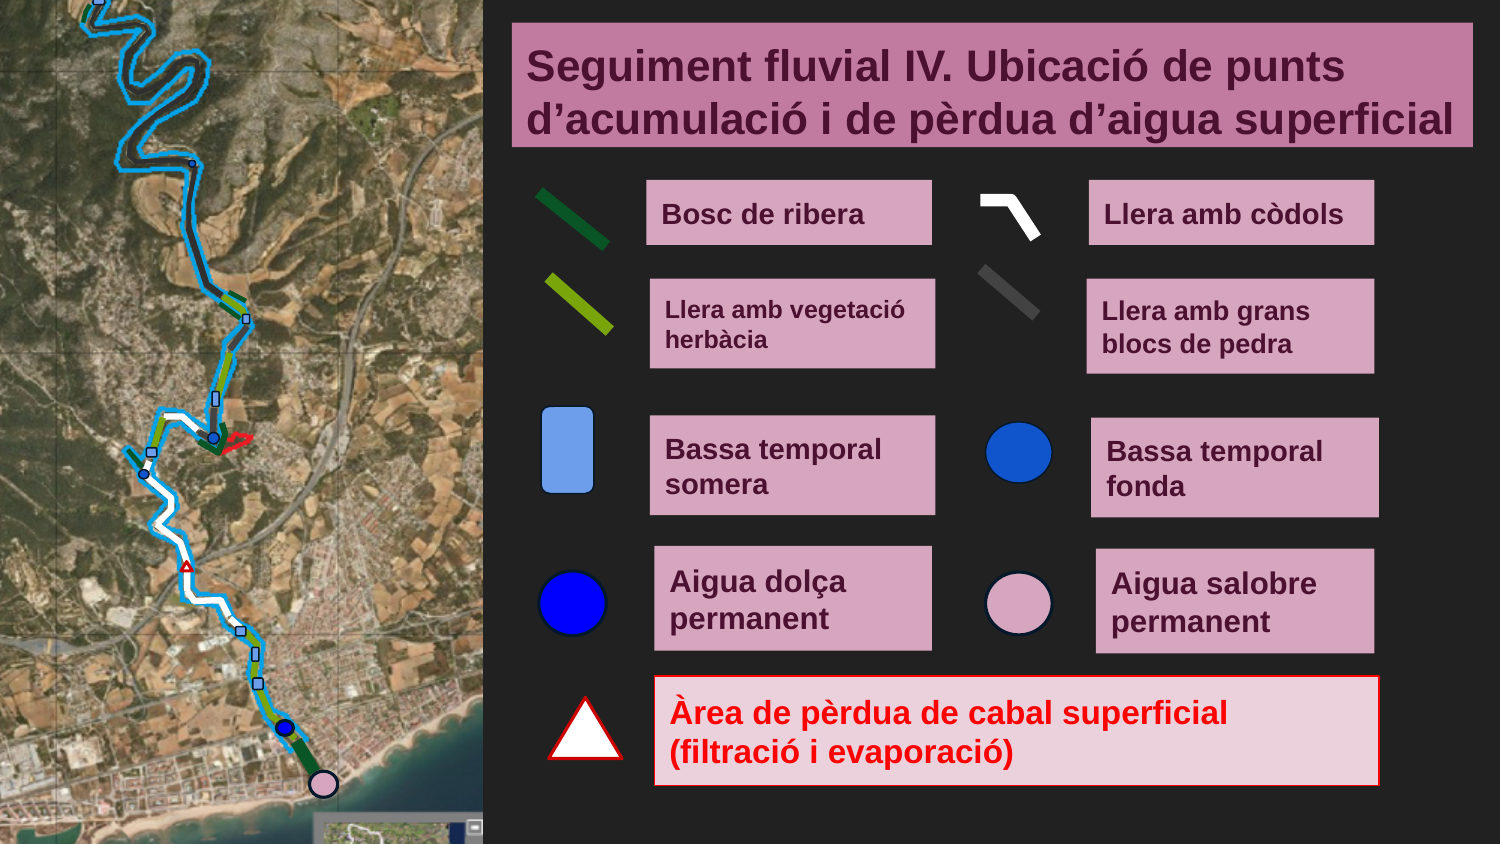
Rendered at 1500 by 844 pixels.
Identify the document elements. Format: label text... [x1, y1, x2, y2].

text_box [980, 200, 1036, 238]
text_box Àrea de pèrdua de cabal superficial (filtració i evaporació) [654, 675, 1380, 786]
text_box Bassa temporal somera [649, 415, 936, 516]
picture [0, 0, 484, 844]
text_box Bassa temporal fonda [1091, 417, 1379, 518]
text_box Aigua dolça permanent [654, 545, 932, 651]
text_box [985, 421, 1053, 484]
text_box Llera amb grans blocs de pedra [1086, 278, 1375, 374]
text_box [548, 697, 623, 759]
text_box [585, 126, 1500, 192]
title Seguiment fluvial IV. Ubicació de punts d’acumulació i de pèrdua d’aigua superficial [511, 22, 1473, 148]
text_box [538, 570, 607, 636]
text_box [985, 572, 1053, 635]
text_box Llera amb vegetació herbàcia [649, 278, 936, 369]
text_box Llera amb còdols [1088, 179, 1375, 245]
text_box Bosc de ribera [646, 179, 932, 245]
text_box Aigua salobre permanent [1095, 548, 1375, 654]
text_box [541, 406, 594, 494]
